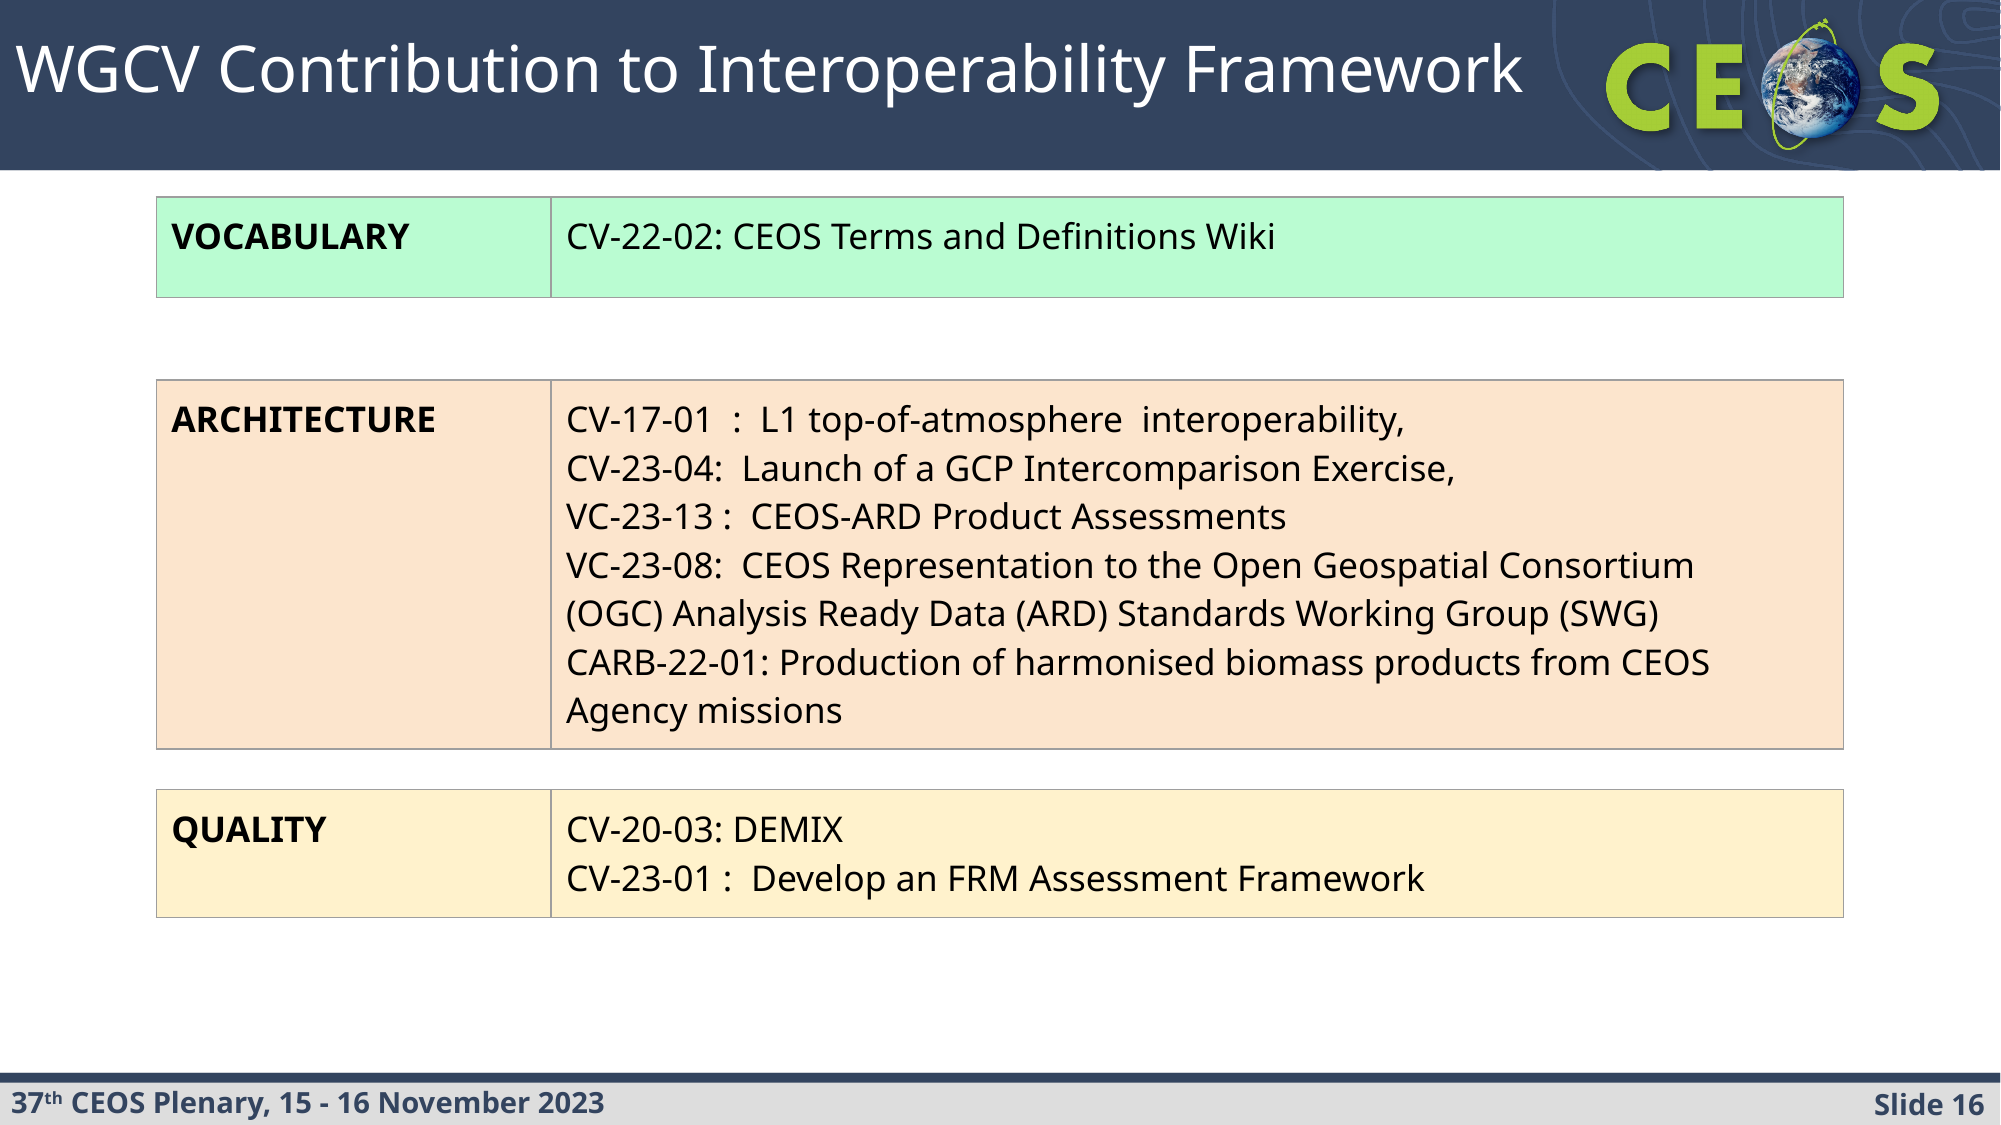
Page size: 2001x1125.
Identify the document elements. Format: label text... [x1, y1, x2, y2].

table_header CV-17-01 : L1 top-of-atmosphere interoperability, CV-23-04: Launch of a GCP Intercomparison Exercise, VC-23-13 : CEOS-ARD Product Assessments VC-23-08: CEOS Representation to the Open Geospatial Consortium (OGC) Analysis Ready Data (ARD) Standards Working Group (SWG) CARB-22-01: Production of harmonised biomass products from CEOS Agency missions [552, 381, 1843, 748]
table_header QUALITY [157, 790, 550, 917]
title WGCV Contribution to Interoperability Framework [0, 28, 1680, 157]
table_header VOCABULARY [157, 198, 550, 297]
table_header CV-22-02: CEOS Terms and Definitions Wiki [552, 198, 1843, 297]
table_header ARCHITECTURE [157, 381, 550, 748]
picture [1606, 18, 1939, 150]
list [53, 255, 1939, 1021]
table_header CV-20-03: DEMIX CV-23-01 : Develop an FRM Assessment Framework [552, 790, 1843, 917]
